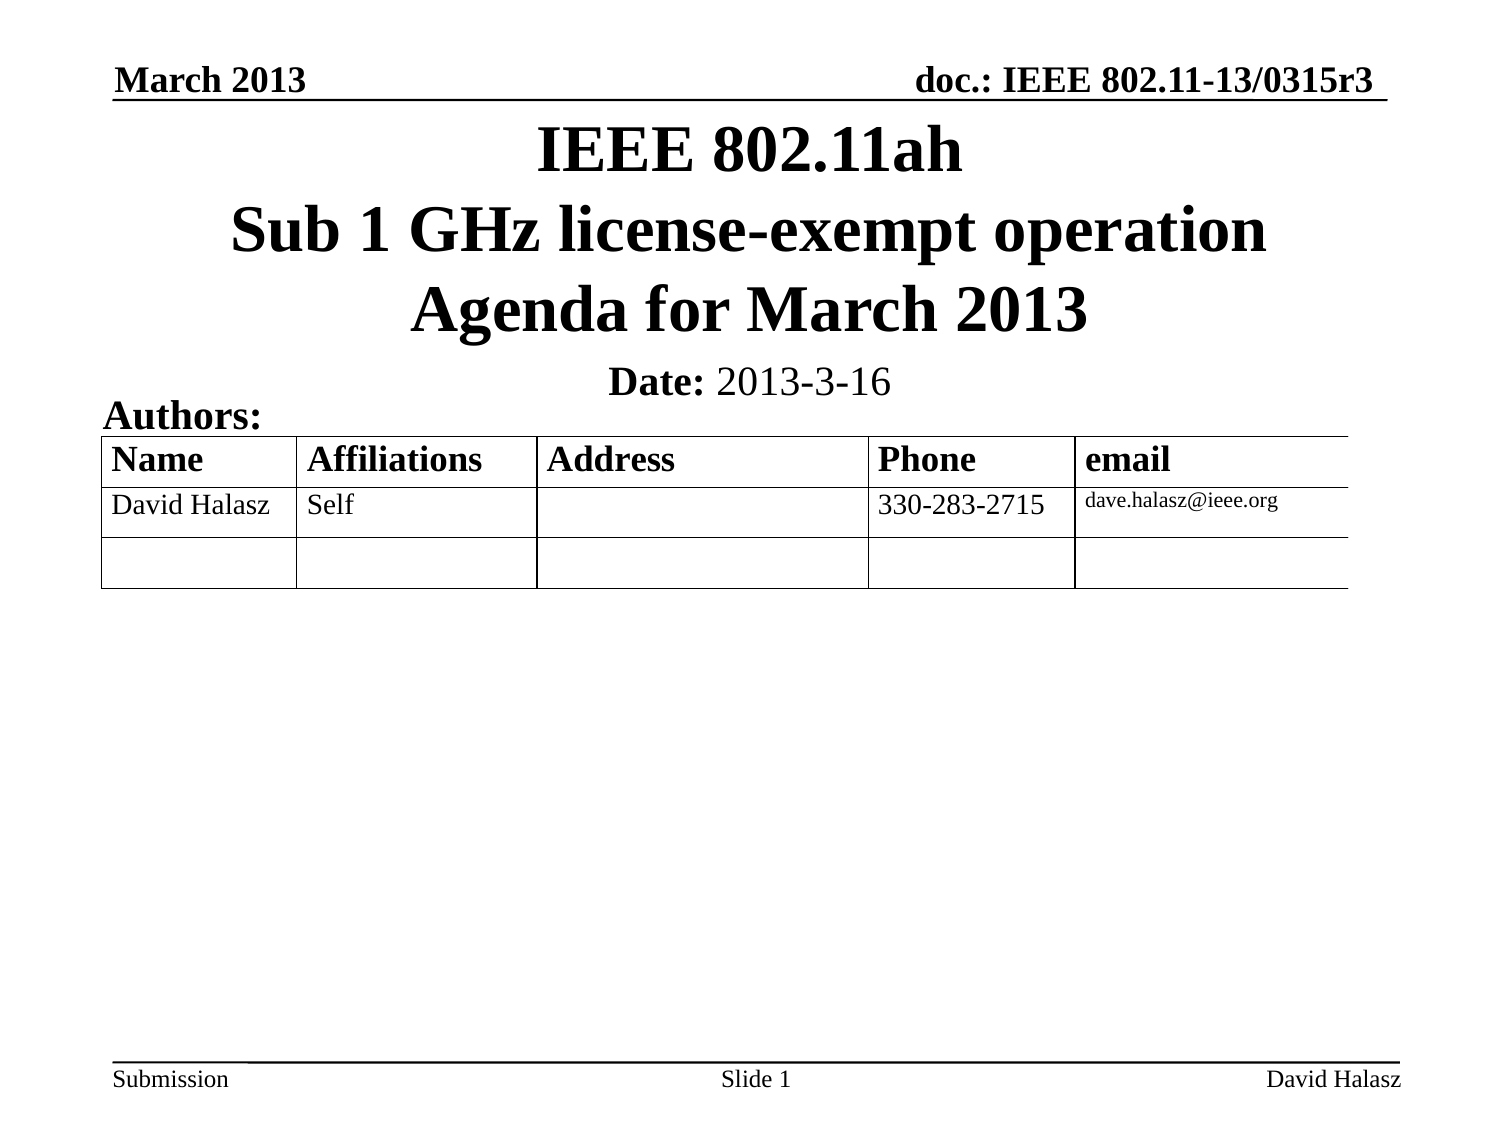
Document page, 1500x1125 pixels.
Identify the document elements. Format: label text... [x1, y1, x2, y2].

footer David Halasz [1264, 1061, 1402, 1093]
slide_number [114, 54, 333, 101]
list Date: 2013-3-16 [112, 346, 1388, 410]
text_box Authors: [87, 380, 325, 435]
title IEEE 802.11ah Sub 1 GHz license-exempt operation Agenda for March 2013 [112, 137, 1388, 313]
slide_number Slide 1 [712, 1061, 800, 1093]
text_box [87, 436, 1349, 1035]
